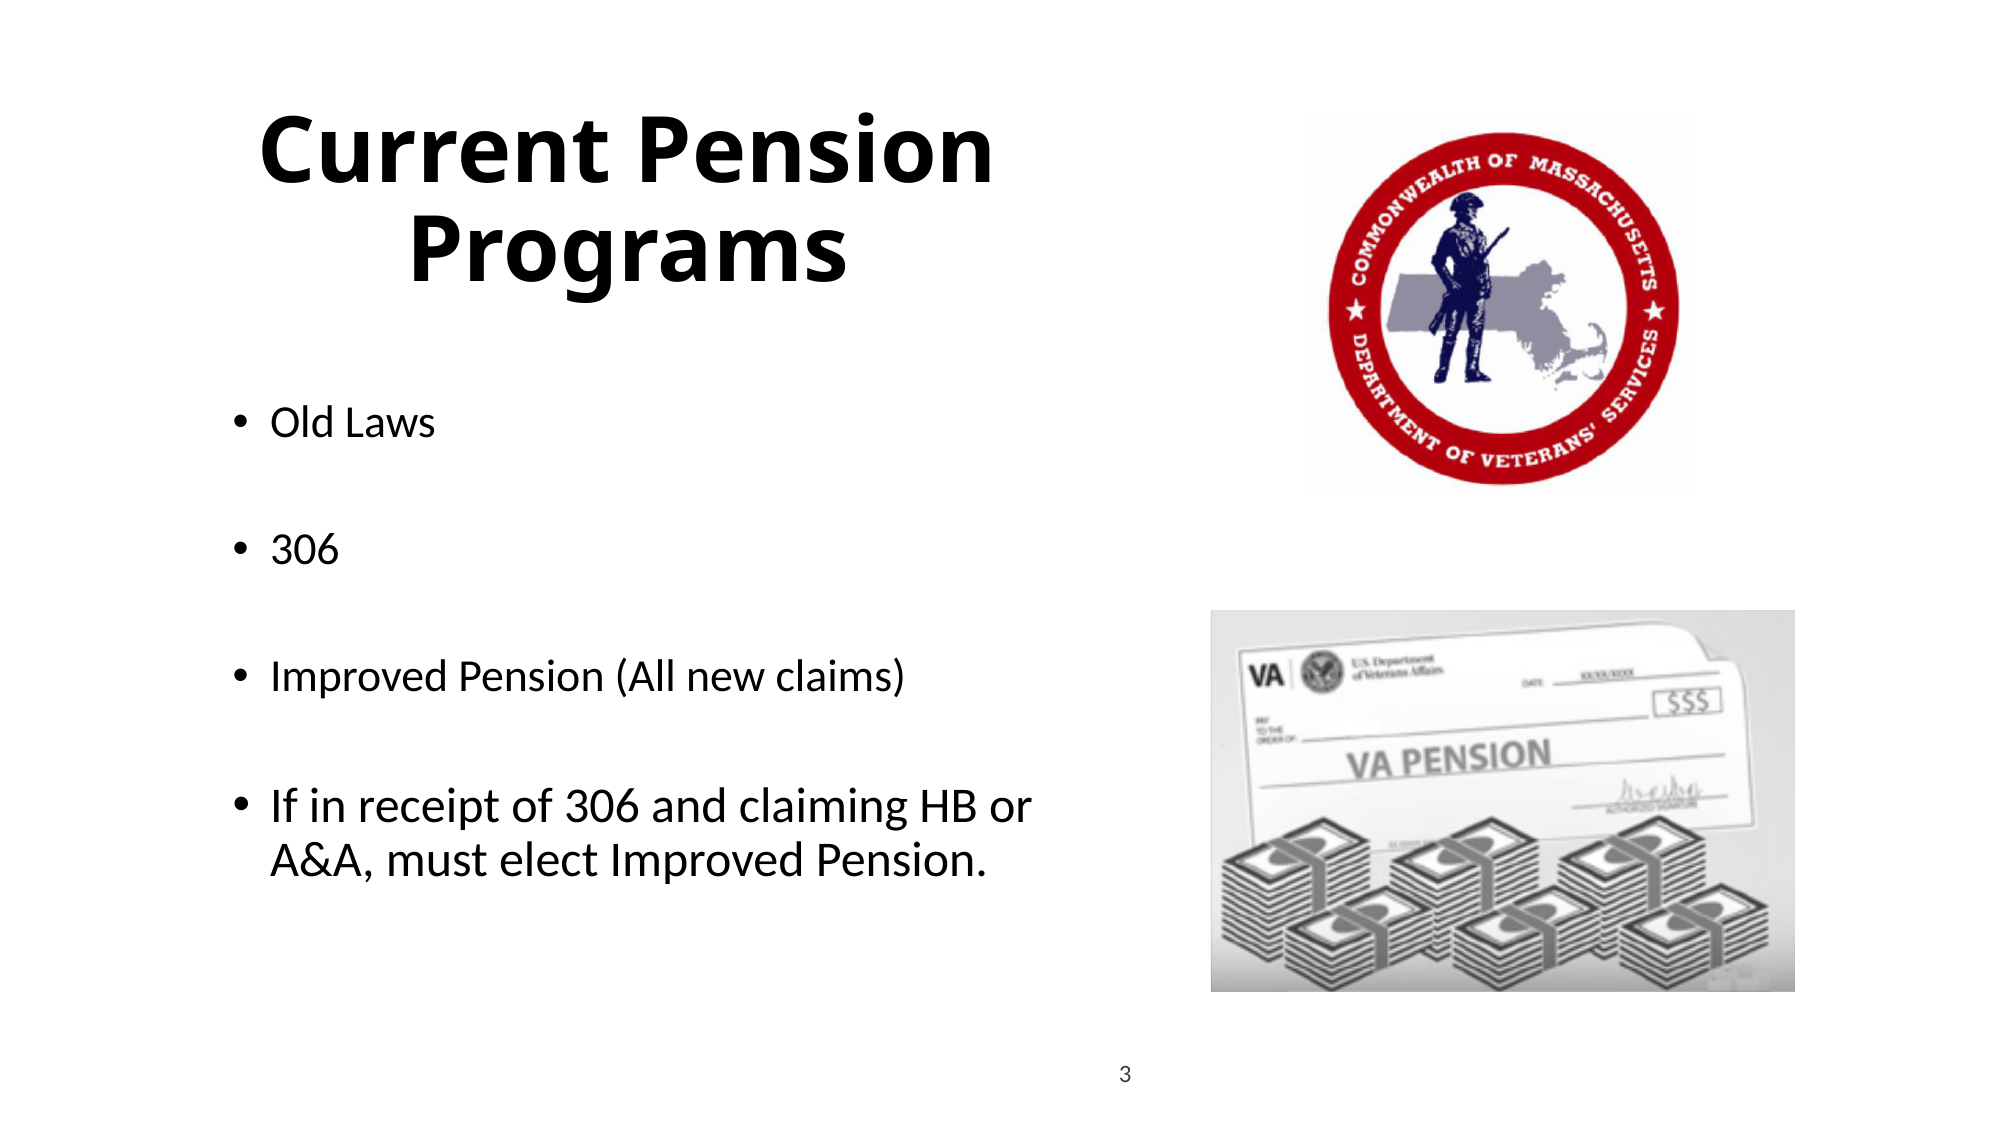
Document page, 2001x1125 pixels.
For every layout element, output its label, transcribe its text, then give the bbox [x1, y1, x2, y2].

picture [1210, 610, 1795, 992]
title Current Pension Programs [132, 64, 1123, 340]
picture [1310, 113, 1696, 495]
list Old Laws 306 Improved Pension (All new claims) If in receipt of 306 and claiming HB or A&A, must elect Improved Pension. [217, 330, 1079, 952]
slide_number 3 [1103, 1042, 1217, 1103]
